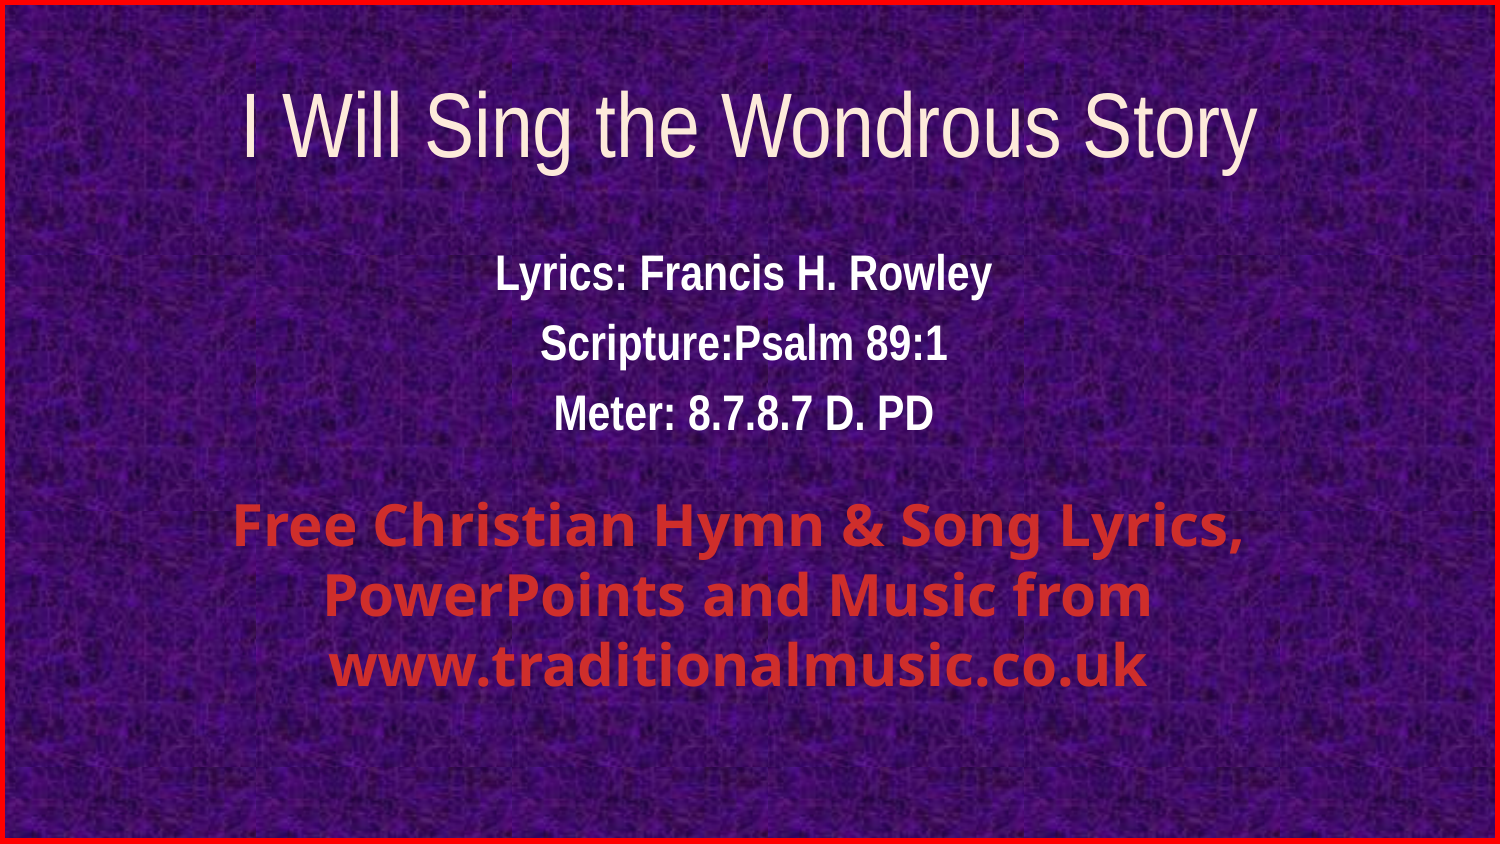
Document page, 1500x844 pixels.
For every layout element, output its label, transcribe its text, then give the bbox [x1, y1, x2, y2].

picture [5, 5, 1495, 838]
subtitle Lyrics: Francis H. Rowley Scripture:Psalm 89:1 Meter: 8.7.8.7 D. PD [41, 232, 1447, 458]
title I Will Sing the Wondrous Story [41, 43, 1459, 198]
